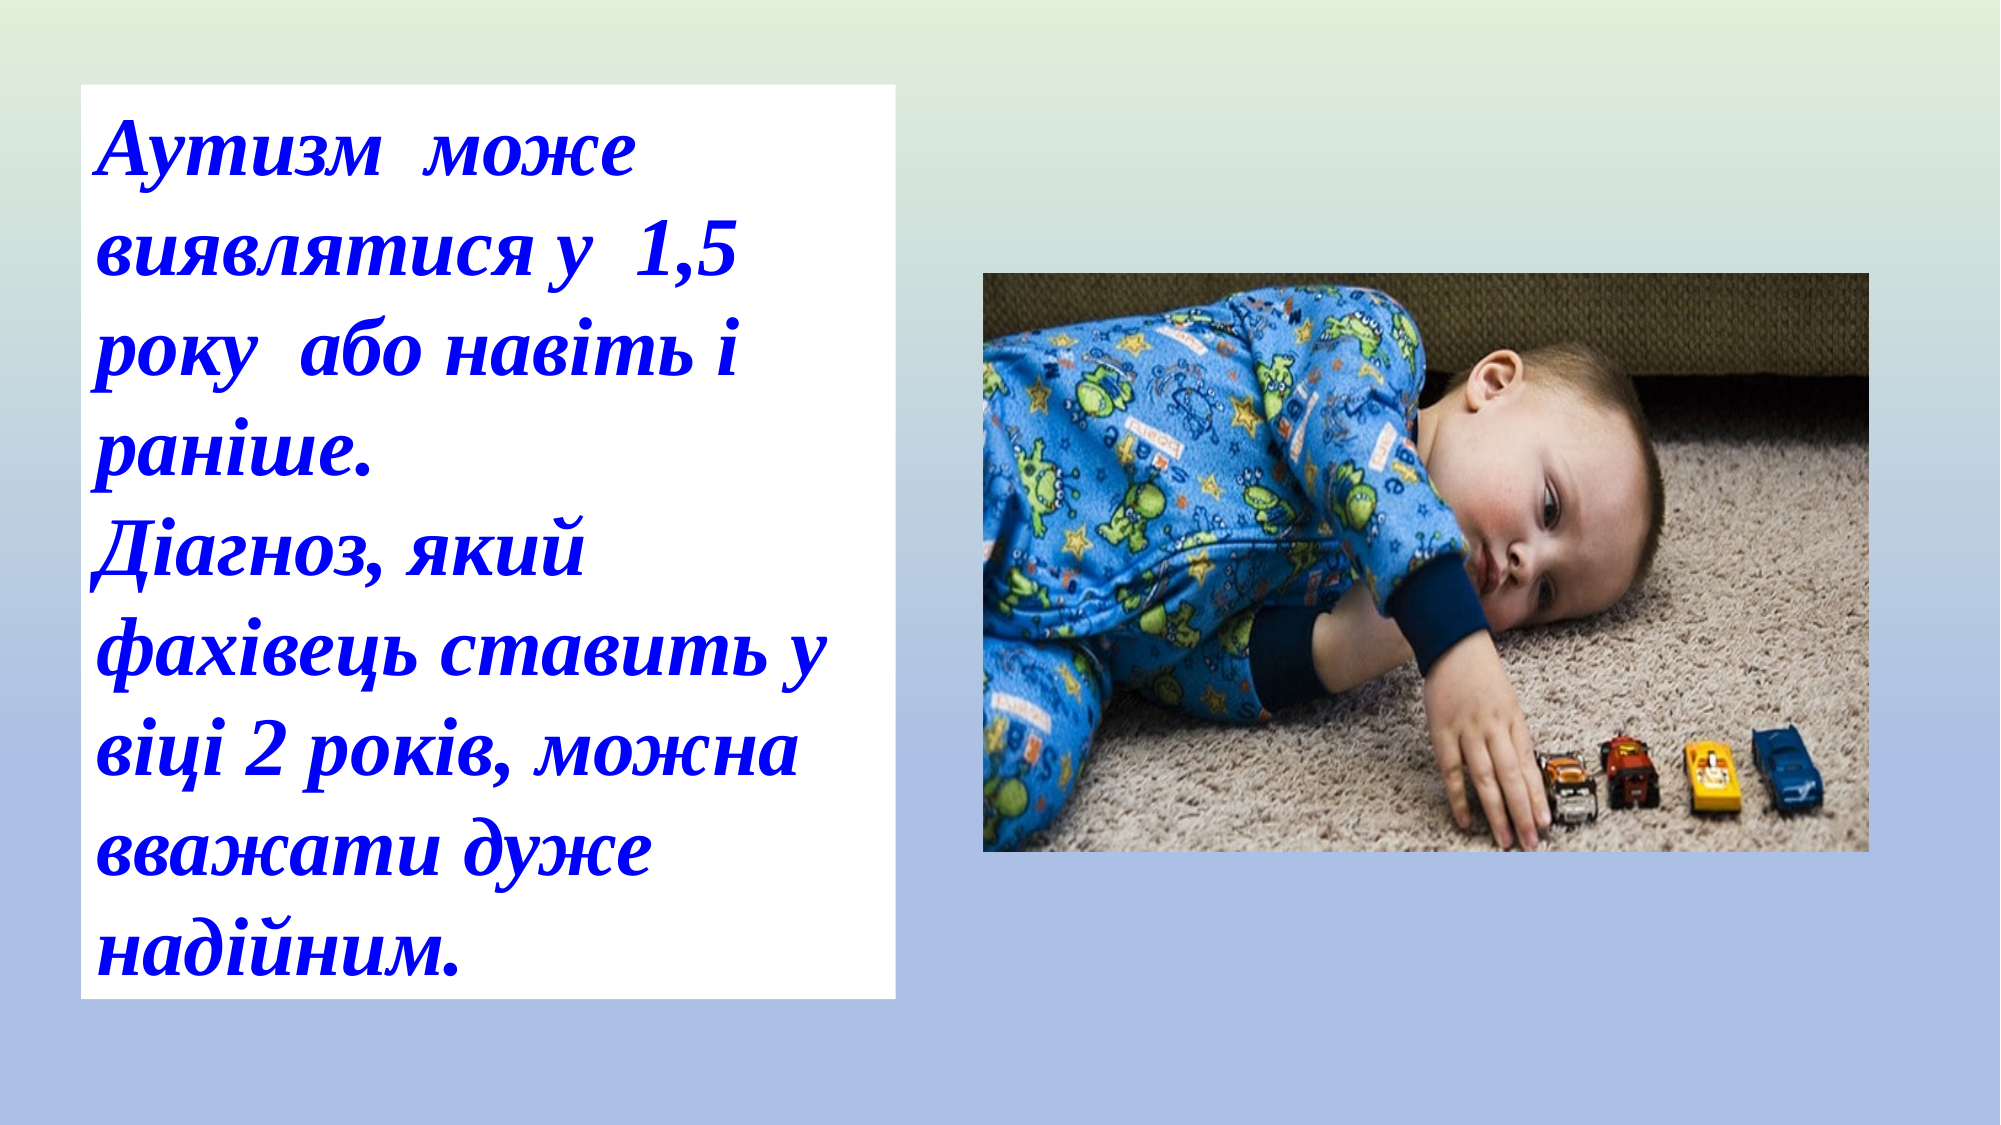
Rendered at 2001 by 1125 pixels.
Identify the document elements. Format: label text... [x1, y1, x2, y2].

text_box Аутизм може виявлятися у 1,5 року або навіть і раніше. Діагноз, який фахівець ставить у віці 2 років, можна вважати дуже надійним. [81, 84, 896, 1000]
picture [983, 273, 1869, 852]
